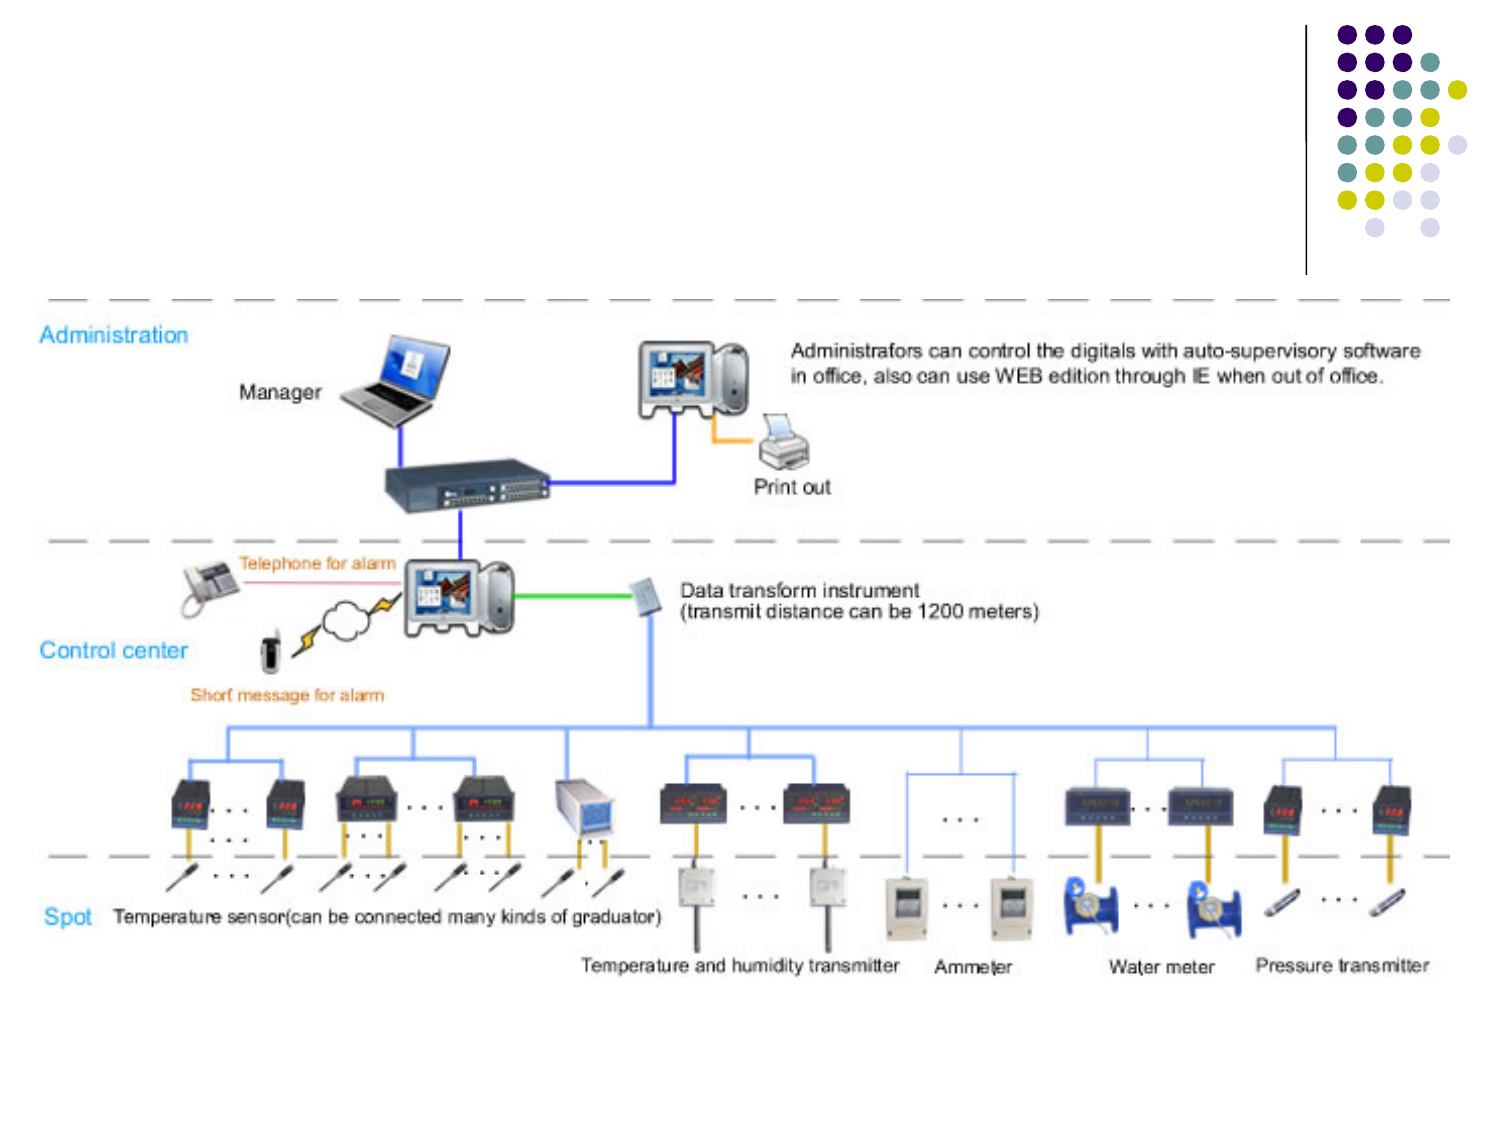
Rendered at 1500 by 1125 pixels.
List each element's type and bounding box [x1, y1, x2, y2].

picture [37, 299, 1451, 980]
